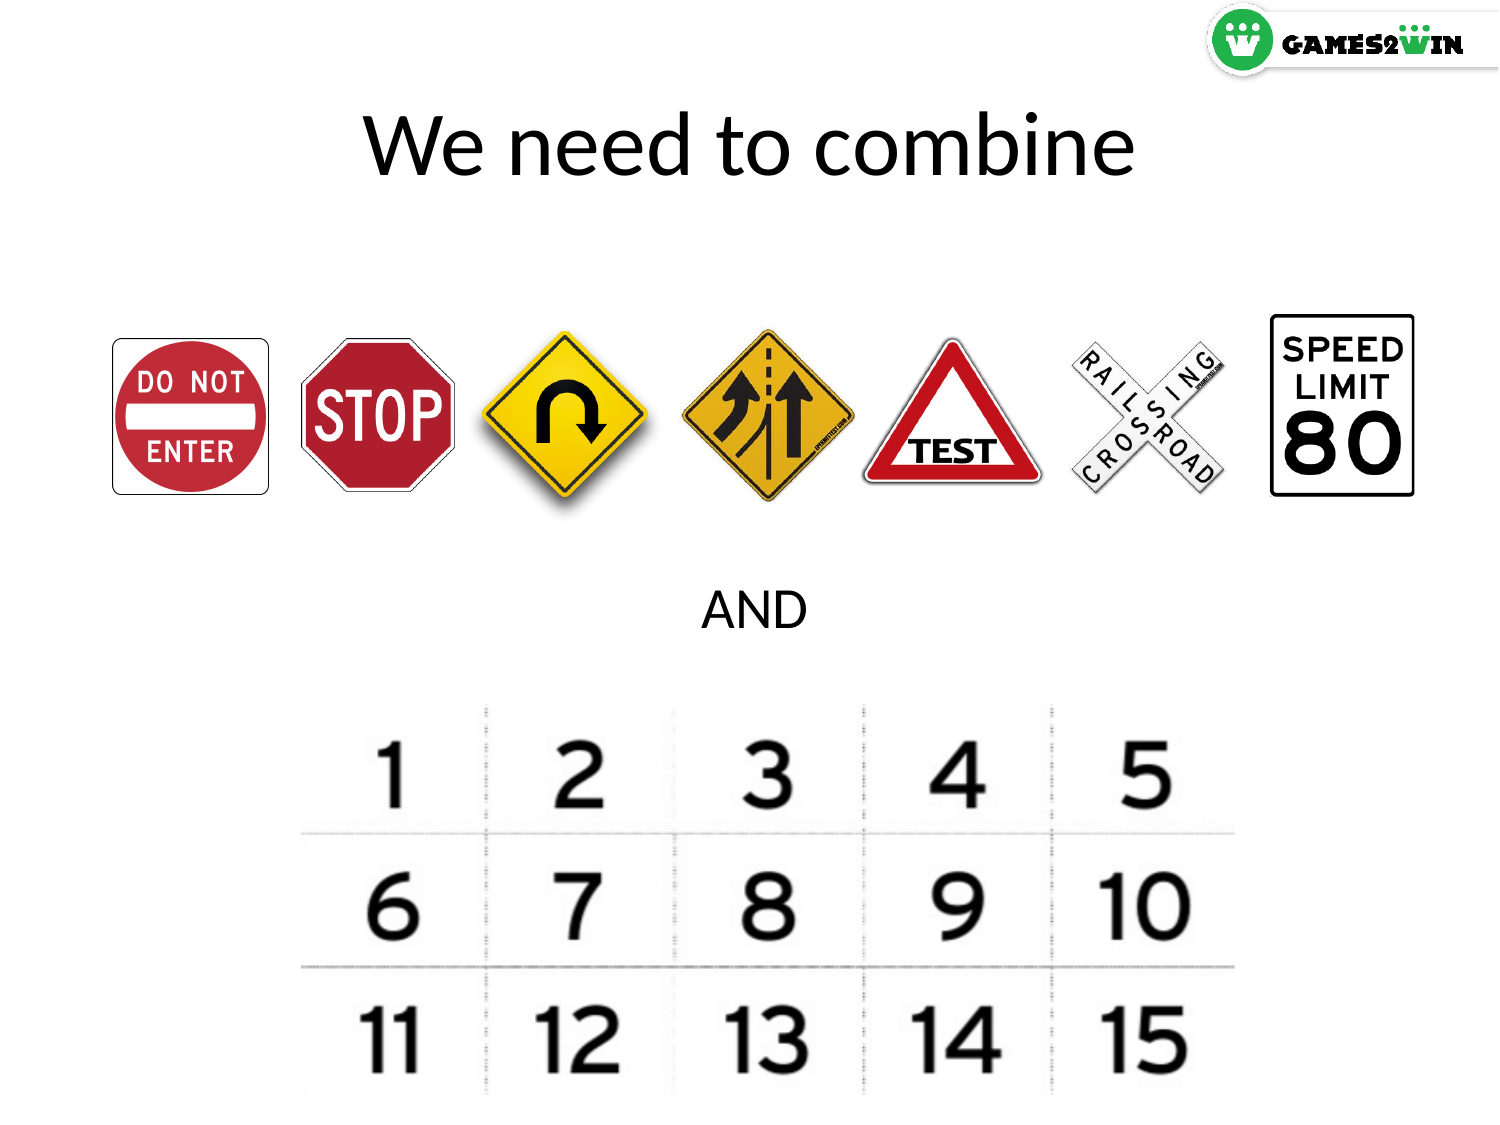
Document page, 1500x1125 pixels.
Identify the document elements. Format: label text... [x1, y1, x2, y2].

text_box AND [135, 562, 1388, 649]
picture [466, 326, 663, 523]
picture [111, 337, 269, 495]
picture [1068, 337, 1227, 496]
picture [300, 337, 455, 492]
picture [1199, 0, 1499, 86]
title We need to combine [75, 45, 1425, 233]
picture [1269, 314, 1415, 497]
picture [300, 703, 1235, 1096]
picture [678, 325, 1045, 504]
